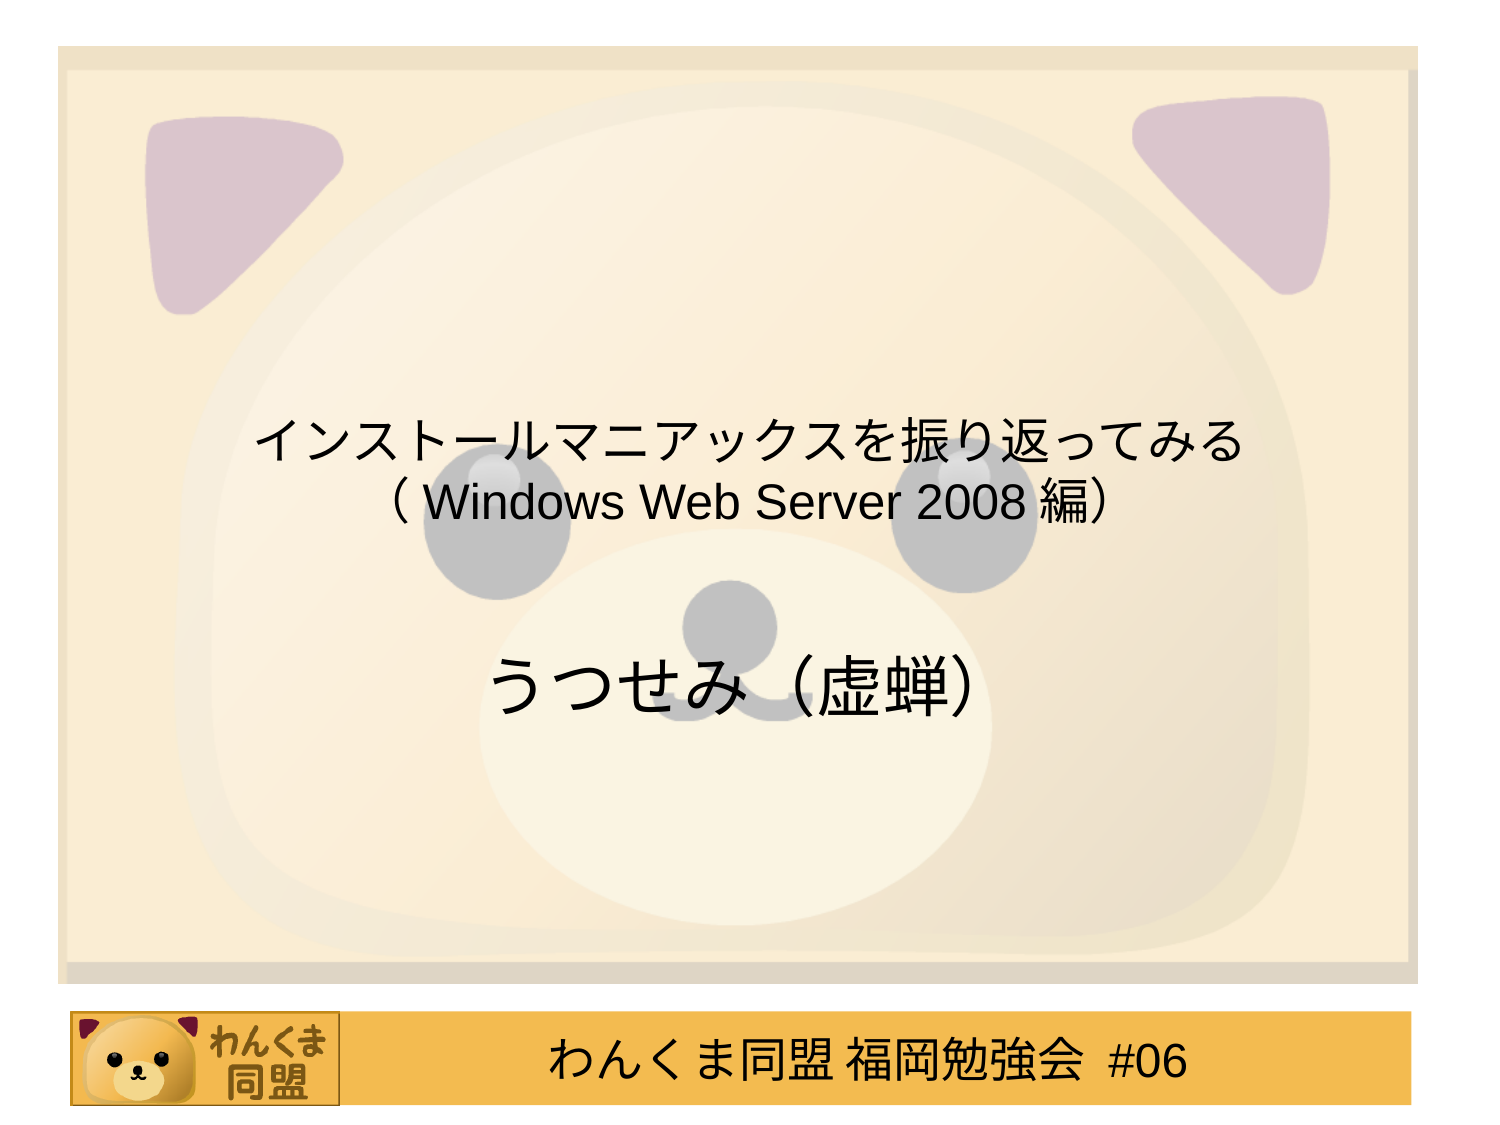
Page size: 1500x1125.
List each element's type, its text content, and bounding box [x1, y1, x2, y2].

picture [58, 46, 1418, 984]
picture [70, 1011, 340, 1106]
title インストールマニアックスを振り返ってみる （Windows Web Server 2008編） [112, 349, 1388, 591]
subtitle うつせみ（虚蝉） [224, 637, 1276, 926]
